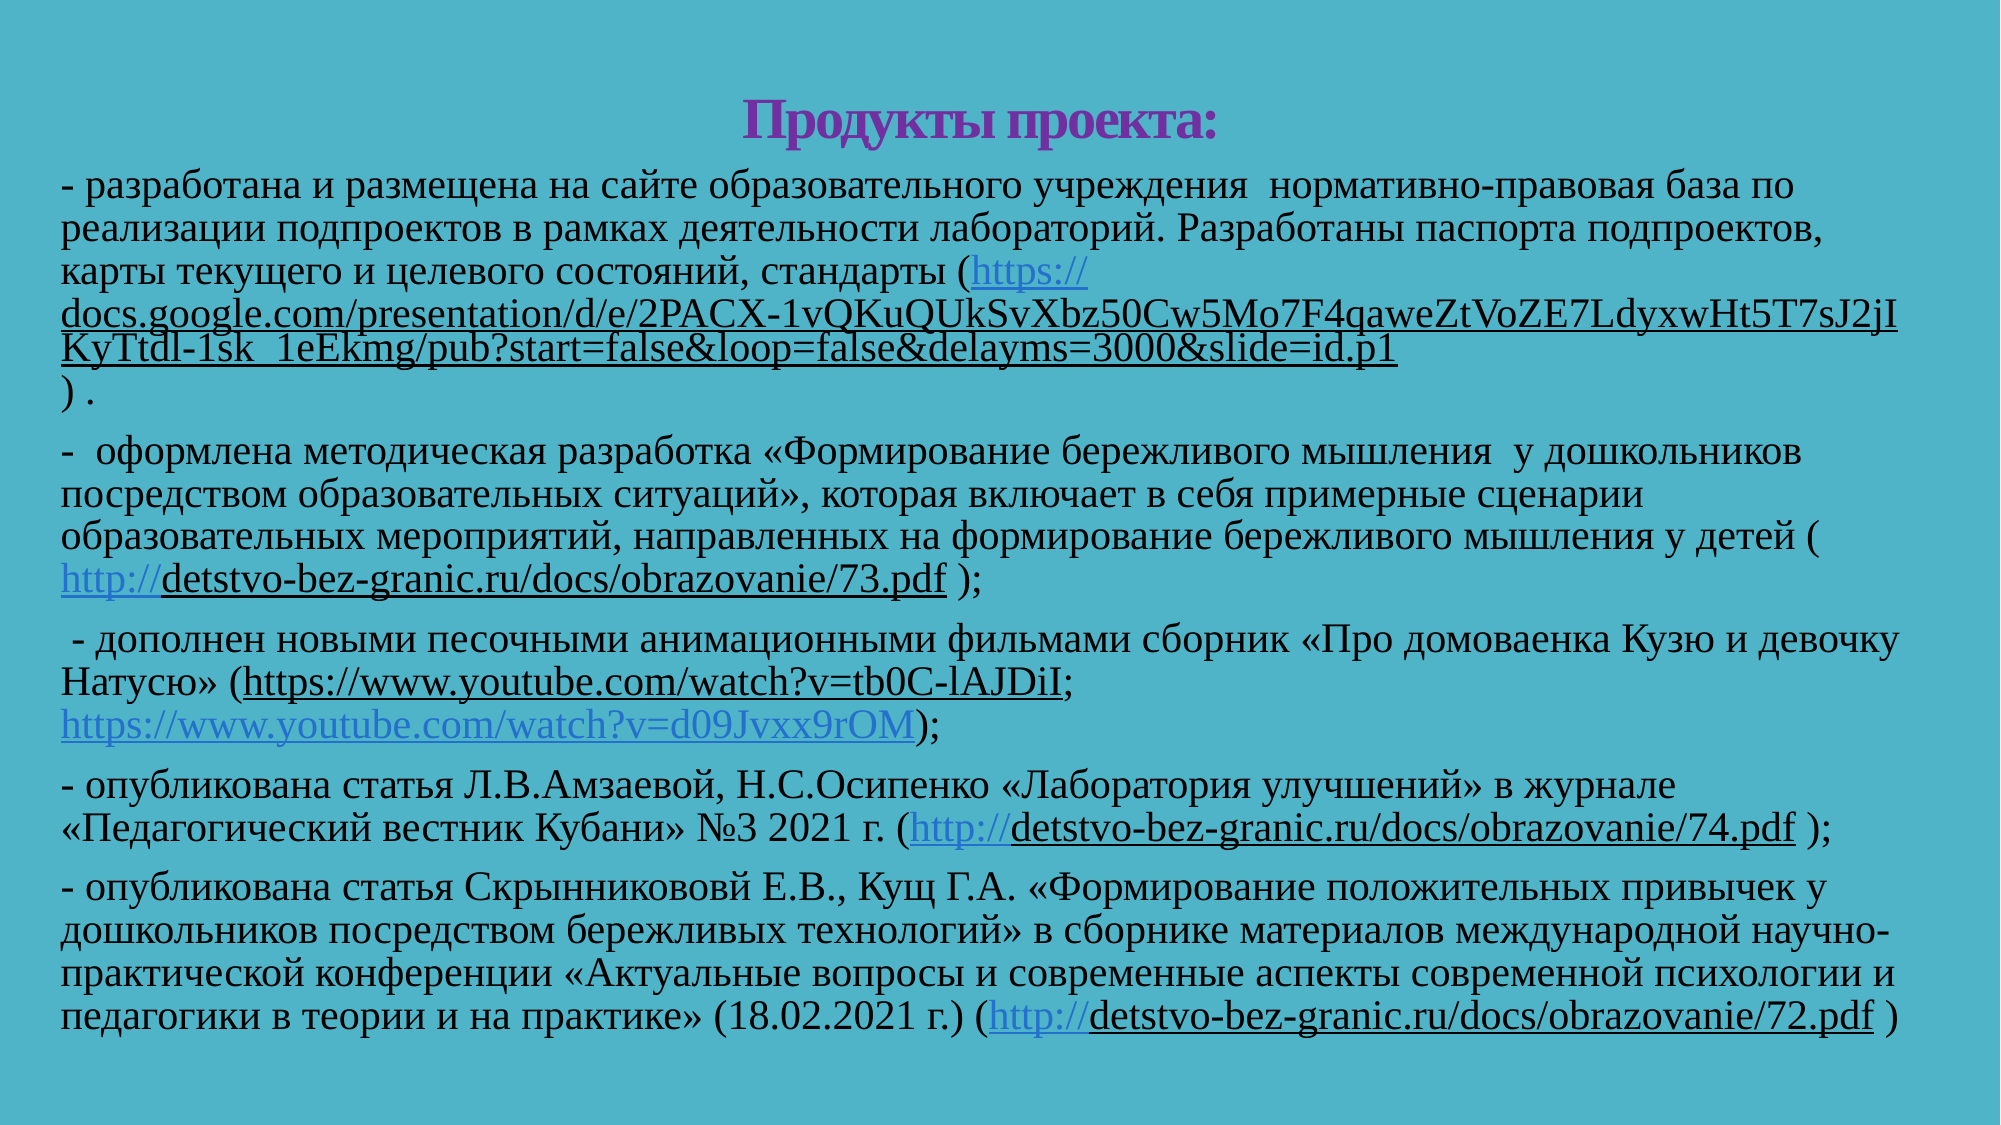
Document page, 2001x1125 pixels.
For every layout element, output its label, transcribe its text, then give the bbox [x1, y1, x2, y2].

subtitle - разработана и размещена на сайте образовательного учреждения нормативно-правовая база по реализации подпроектов в рамках деятельности лабораторий. Разработаны паспорта подпроектов, карты текущего и целевого состояний, стандарты (https://docs.google.com/presentation/d/e/2PACX-1vQKuQUkSvXbz50Cw5Mo7F4qaweZtVoZE7LdyxwHt5T7sJ2jIKyTtdl-1sk_1eEkmg/pub?start=false&loop=false&delayms=3000&slide=id.p1) . - оформлена методическая разработка «Формирование бережливого мышления у дошкольников посредством образовательных ситуаций», которая включает в себя примерные сценарии образовательных мероприятий, направленных на формирование бережливого мышления у детей (http://detstvo-bez-granic.ru/docs/obrazovanie/73.pdf ); - дополнен новыми песочными анимационными фильмами сборник «Про домоваенка Кузю и девочку Натусю» (https://www.youtube.com/watch?v=tb0C-lAJDiI; https://www.youtube.com/watch?v=d09Jvxx9rOM); - опубликована статья Л.В.Амзаевой, Н.С.Осипенко «Лаборатория улучшений» в журнале «Педагогический вестник Кубани» №3 2021 г. (http://detstvo-bez-granic.ru/docs/obrazovanie/74.pdf ); - опубликована статья Скрынникововй Е.В., Кущ Г.А. «Формирование положительных привычек у дошкольников посредством бережливых технологий» в сборнике материалов международной научно-практической конференции «Актуальные вопросы и современные аспекты современной психологии и педагогики в теории и на практике» (18.02.2021 г.) (http://detstvo-bez-granic.ru/docs/obrazovanie/72.pdf ) [45, 157, 1932, 1065]
title Продукты проекта: [69, 38, 1895, 157]
